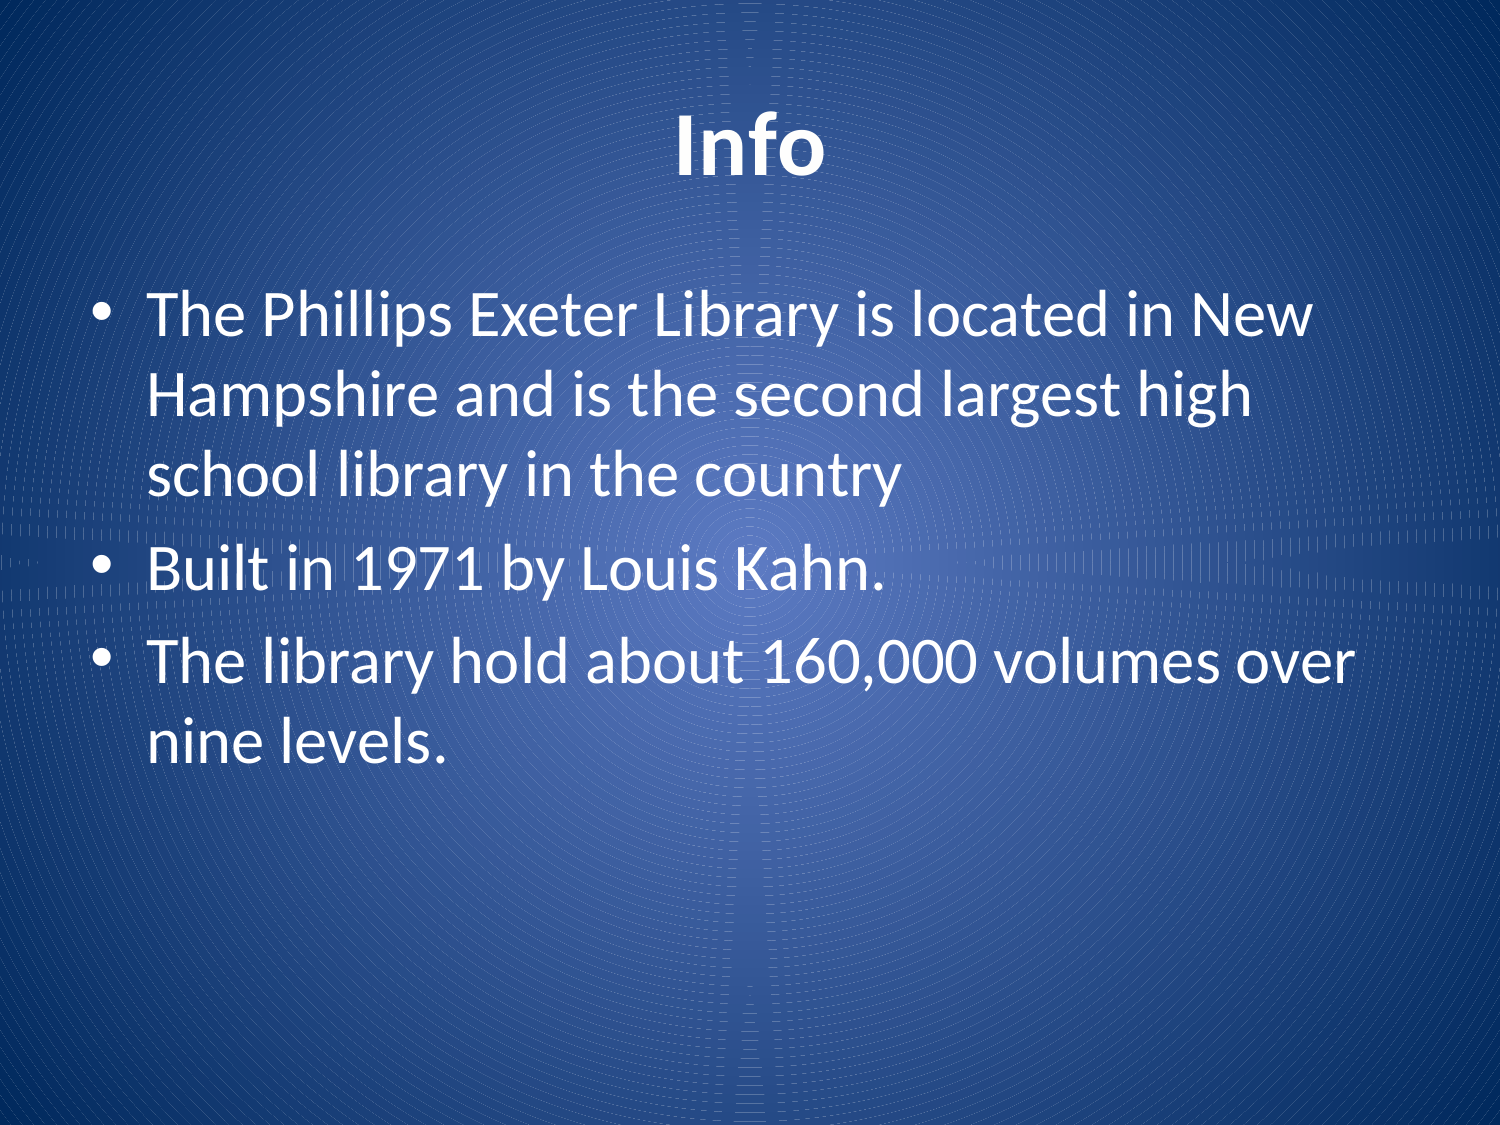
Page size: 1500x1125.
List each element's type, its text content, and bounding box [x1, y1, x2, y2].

title Info [75, 45, 1425, 233]
list The Phillips Exeter Library is located in New Hampshire and is the second largest high school library in the country Built in 1971 by Louis Kahn. The library hold about 160,000 volumes over nine levels. [75, 262, 1425, 1005]
